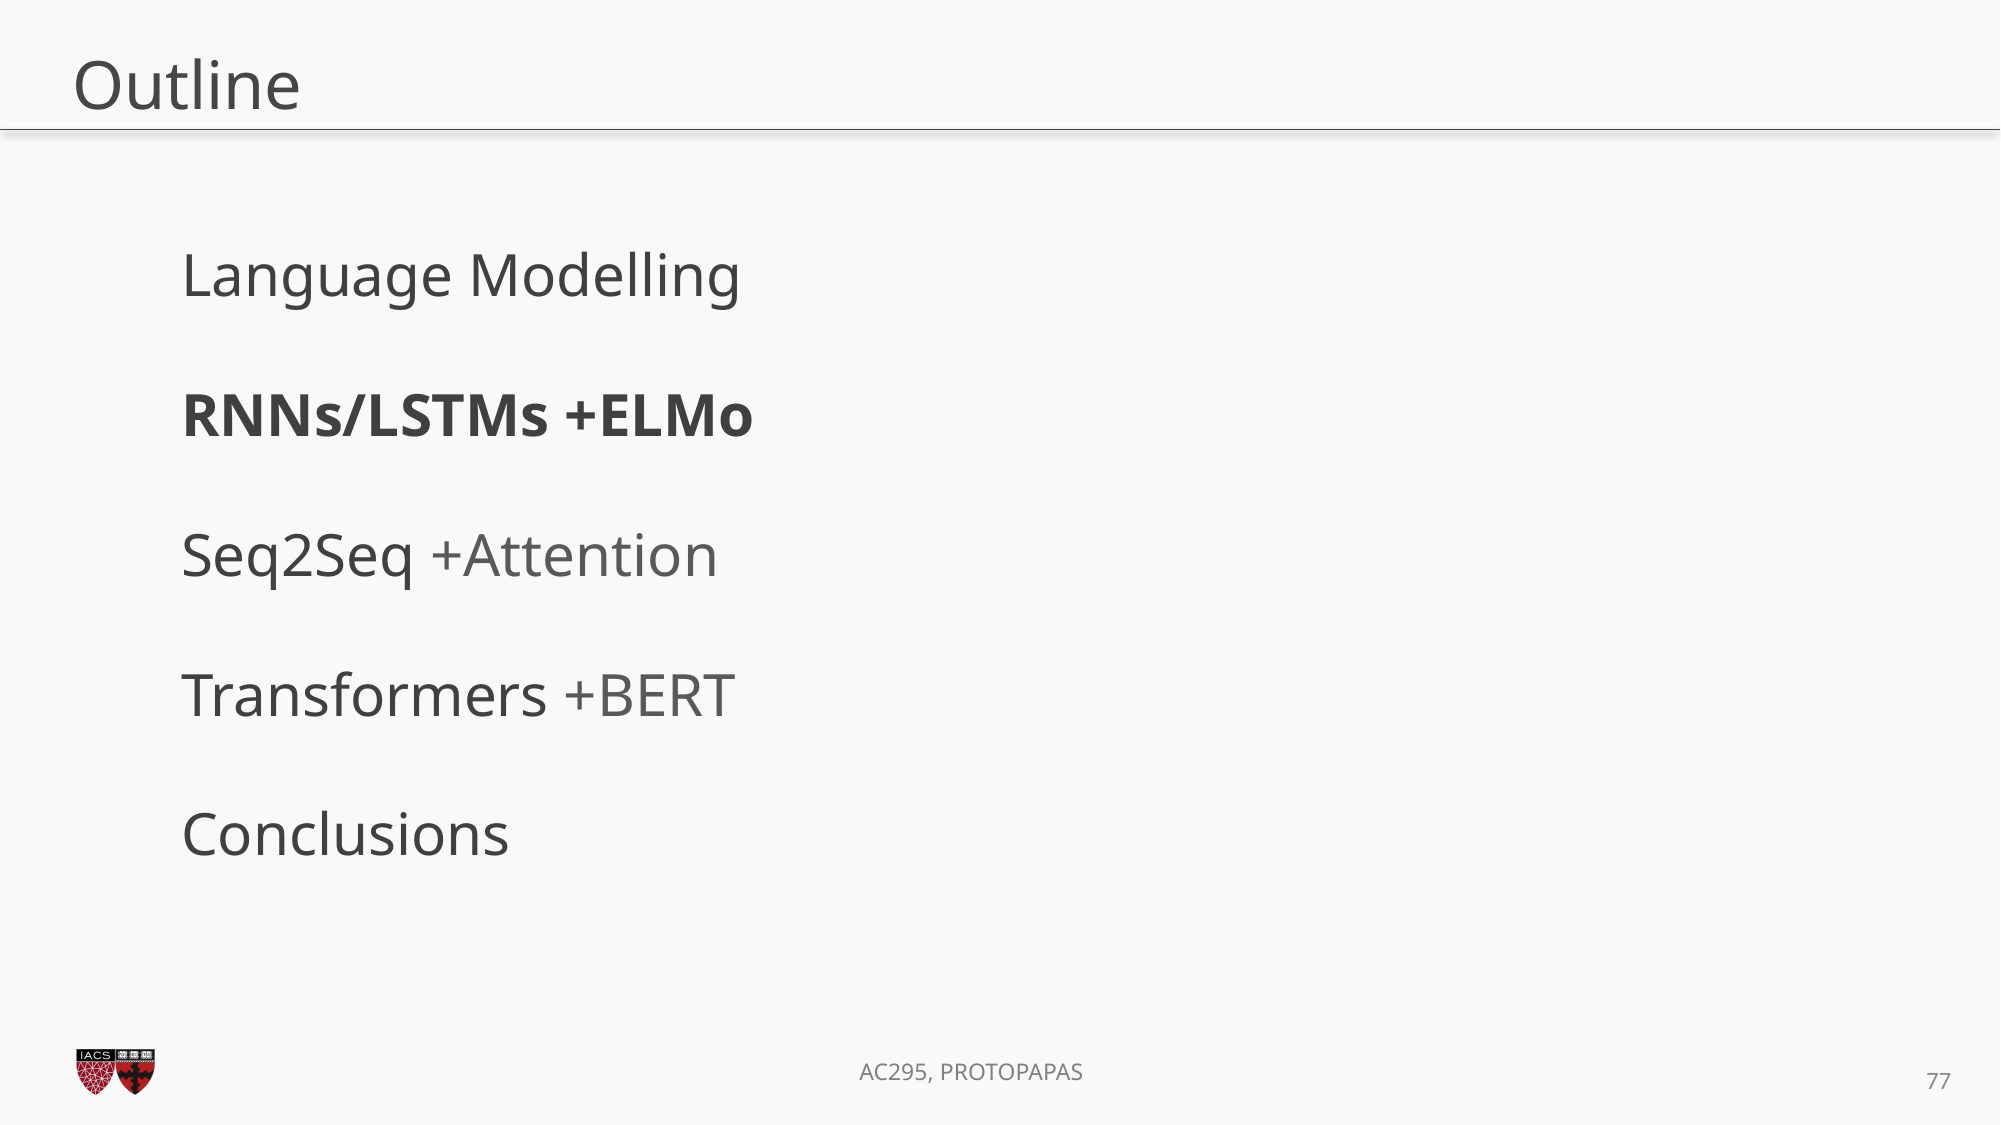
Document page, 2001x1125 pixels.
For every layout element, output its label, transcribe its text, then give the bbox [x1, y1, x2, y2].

title Outline [57, 35, 1943, 162]
picture [75, 1049, 155, 1095]
slide_number 77 [1500, 1050, 1967, 1110]
text_box Language Modelling RNNs/LSTMs +ELMo Seq2Seq +Attention Transformers +BERT Conclusions [166, 162, 1071, 1011]
